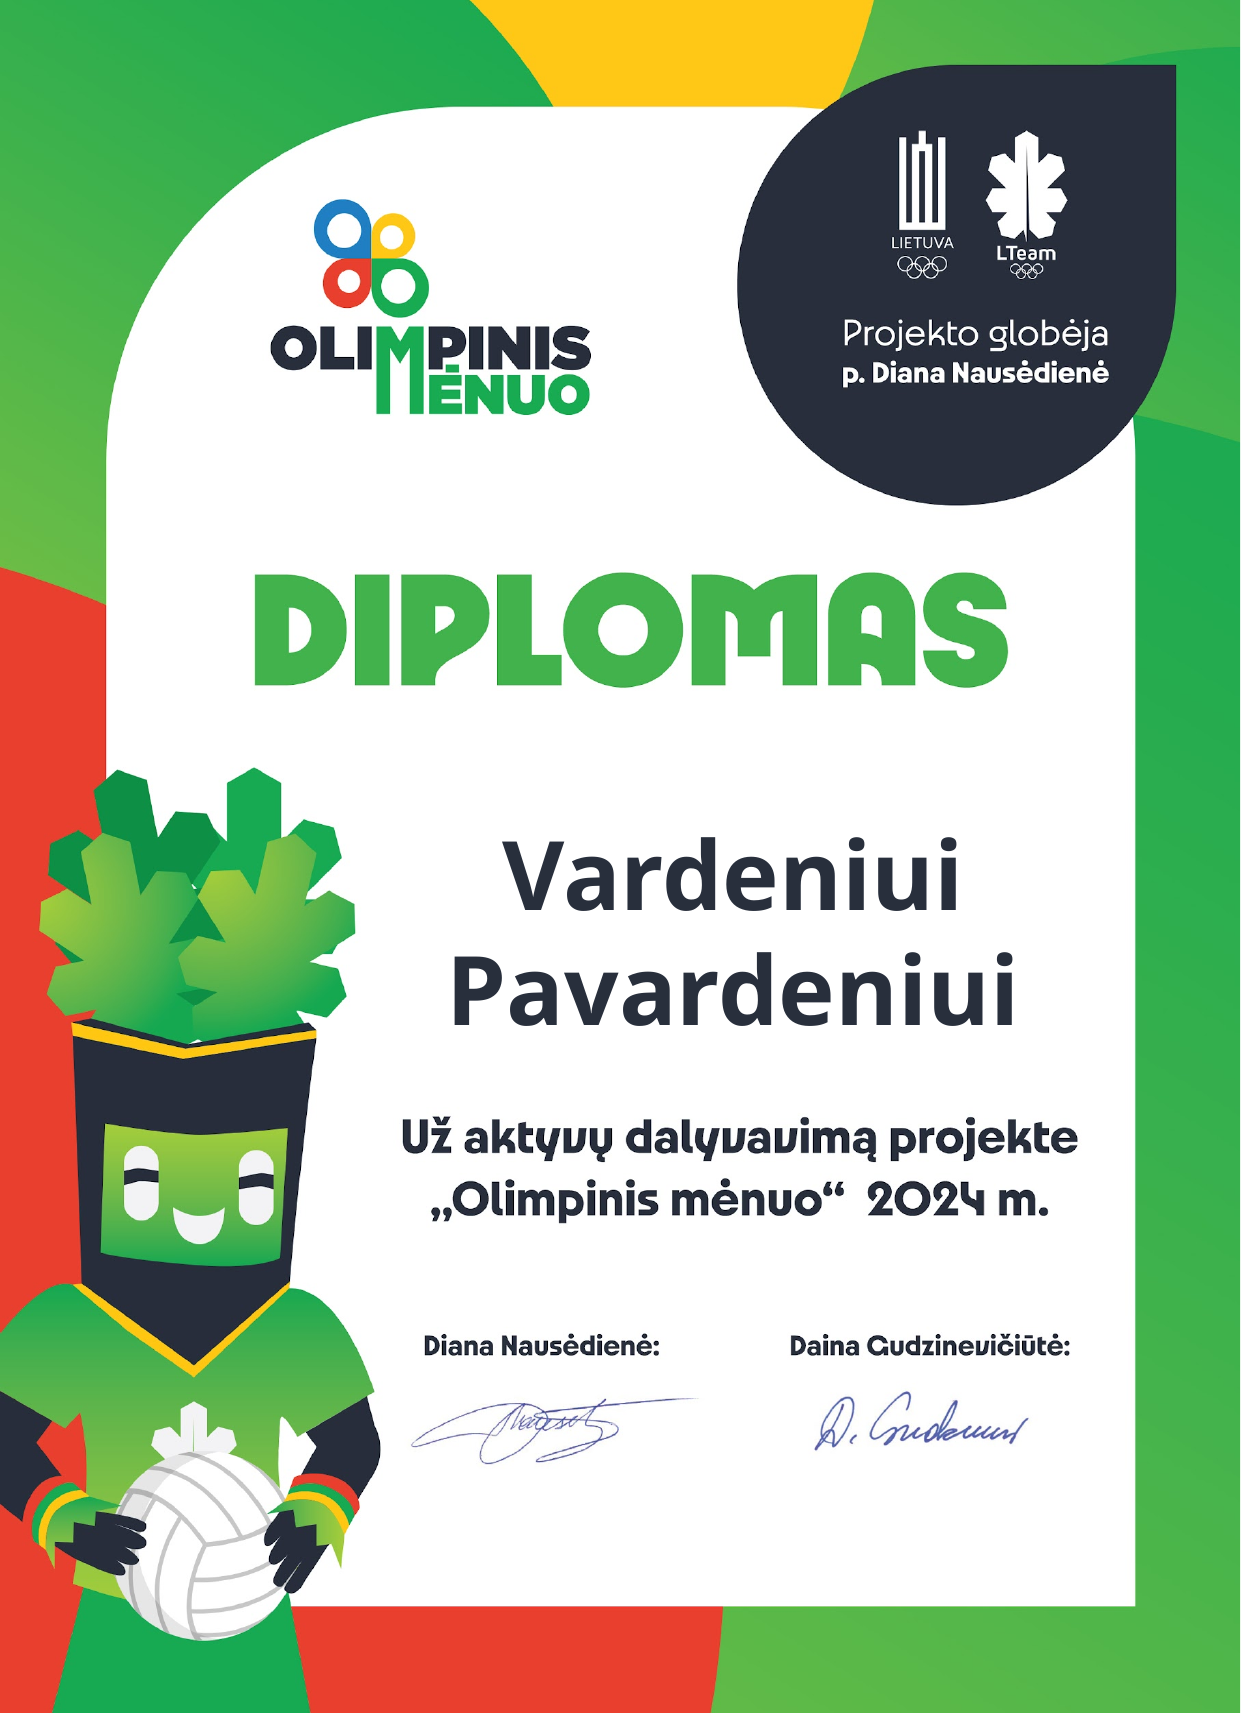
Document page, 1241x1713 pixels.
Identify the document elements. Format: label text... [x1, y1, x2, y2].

picture [0, 0, 1241, 1713]
text_box Vardeniui Pavardeniui [312, 800, 1154, 1175]
